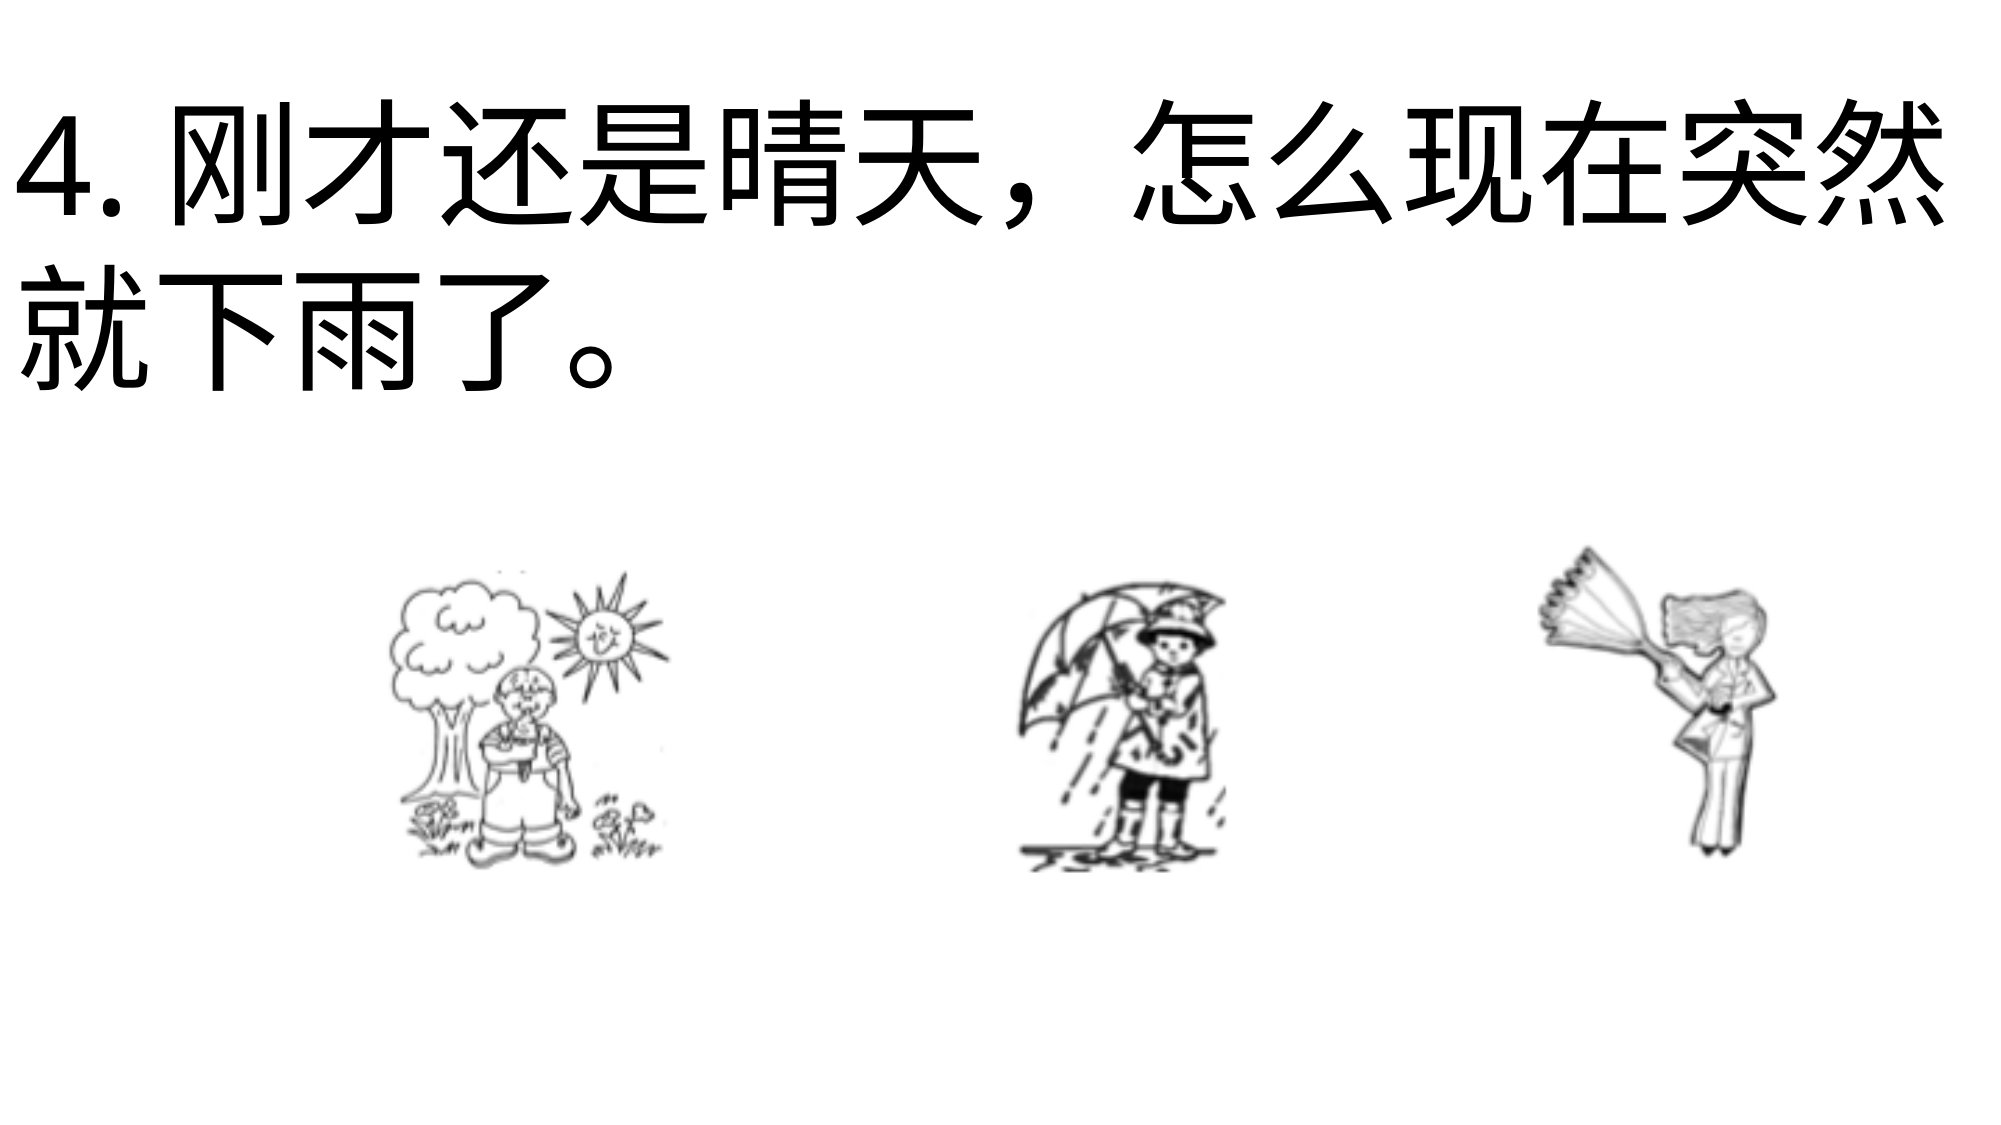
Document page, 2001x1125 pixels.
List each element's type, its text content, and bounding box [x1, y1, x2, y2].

picture [112, 513, 1929, 899]
text_box 4.刚才还是晴天，怎么现在突然就下雨了。 [0, 70, 2000, 415]
